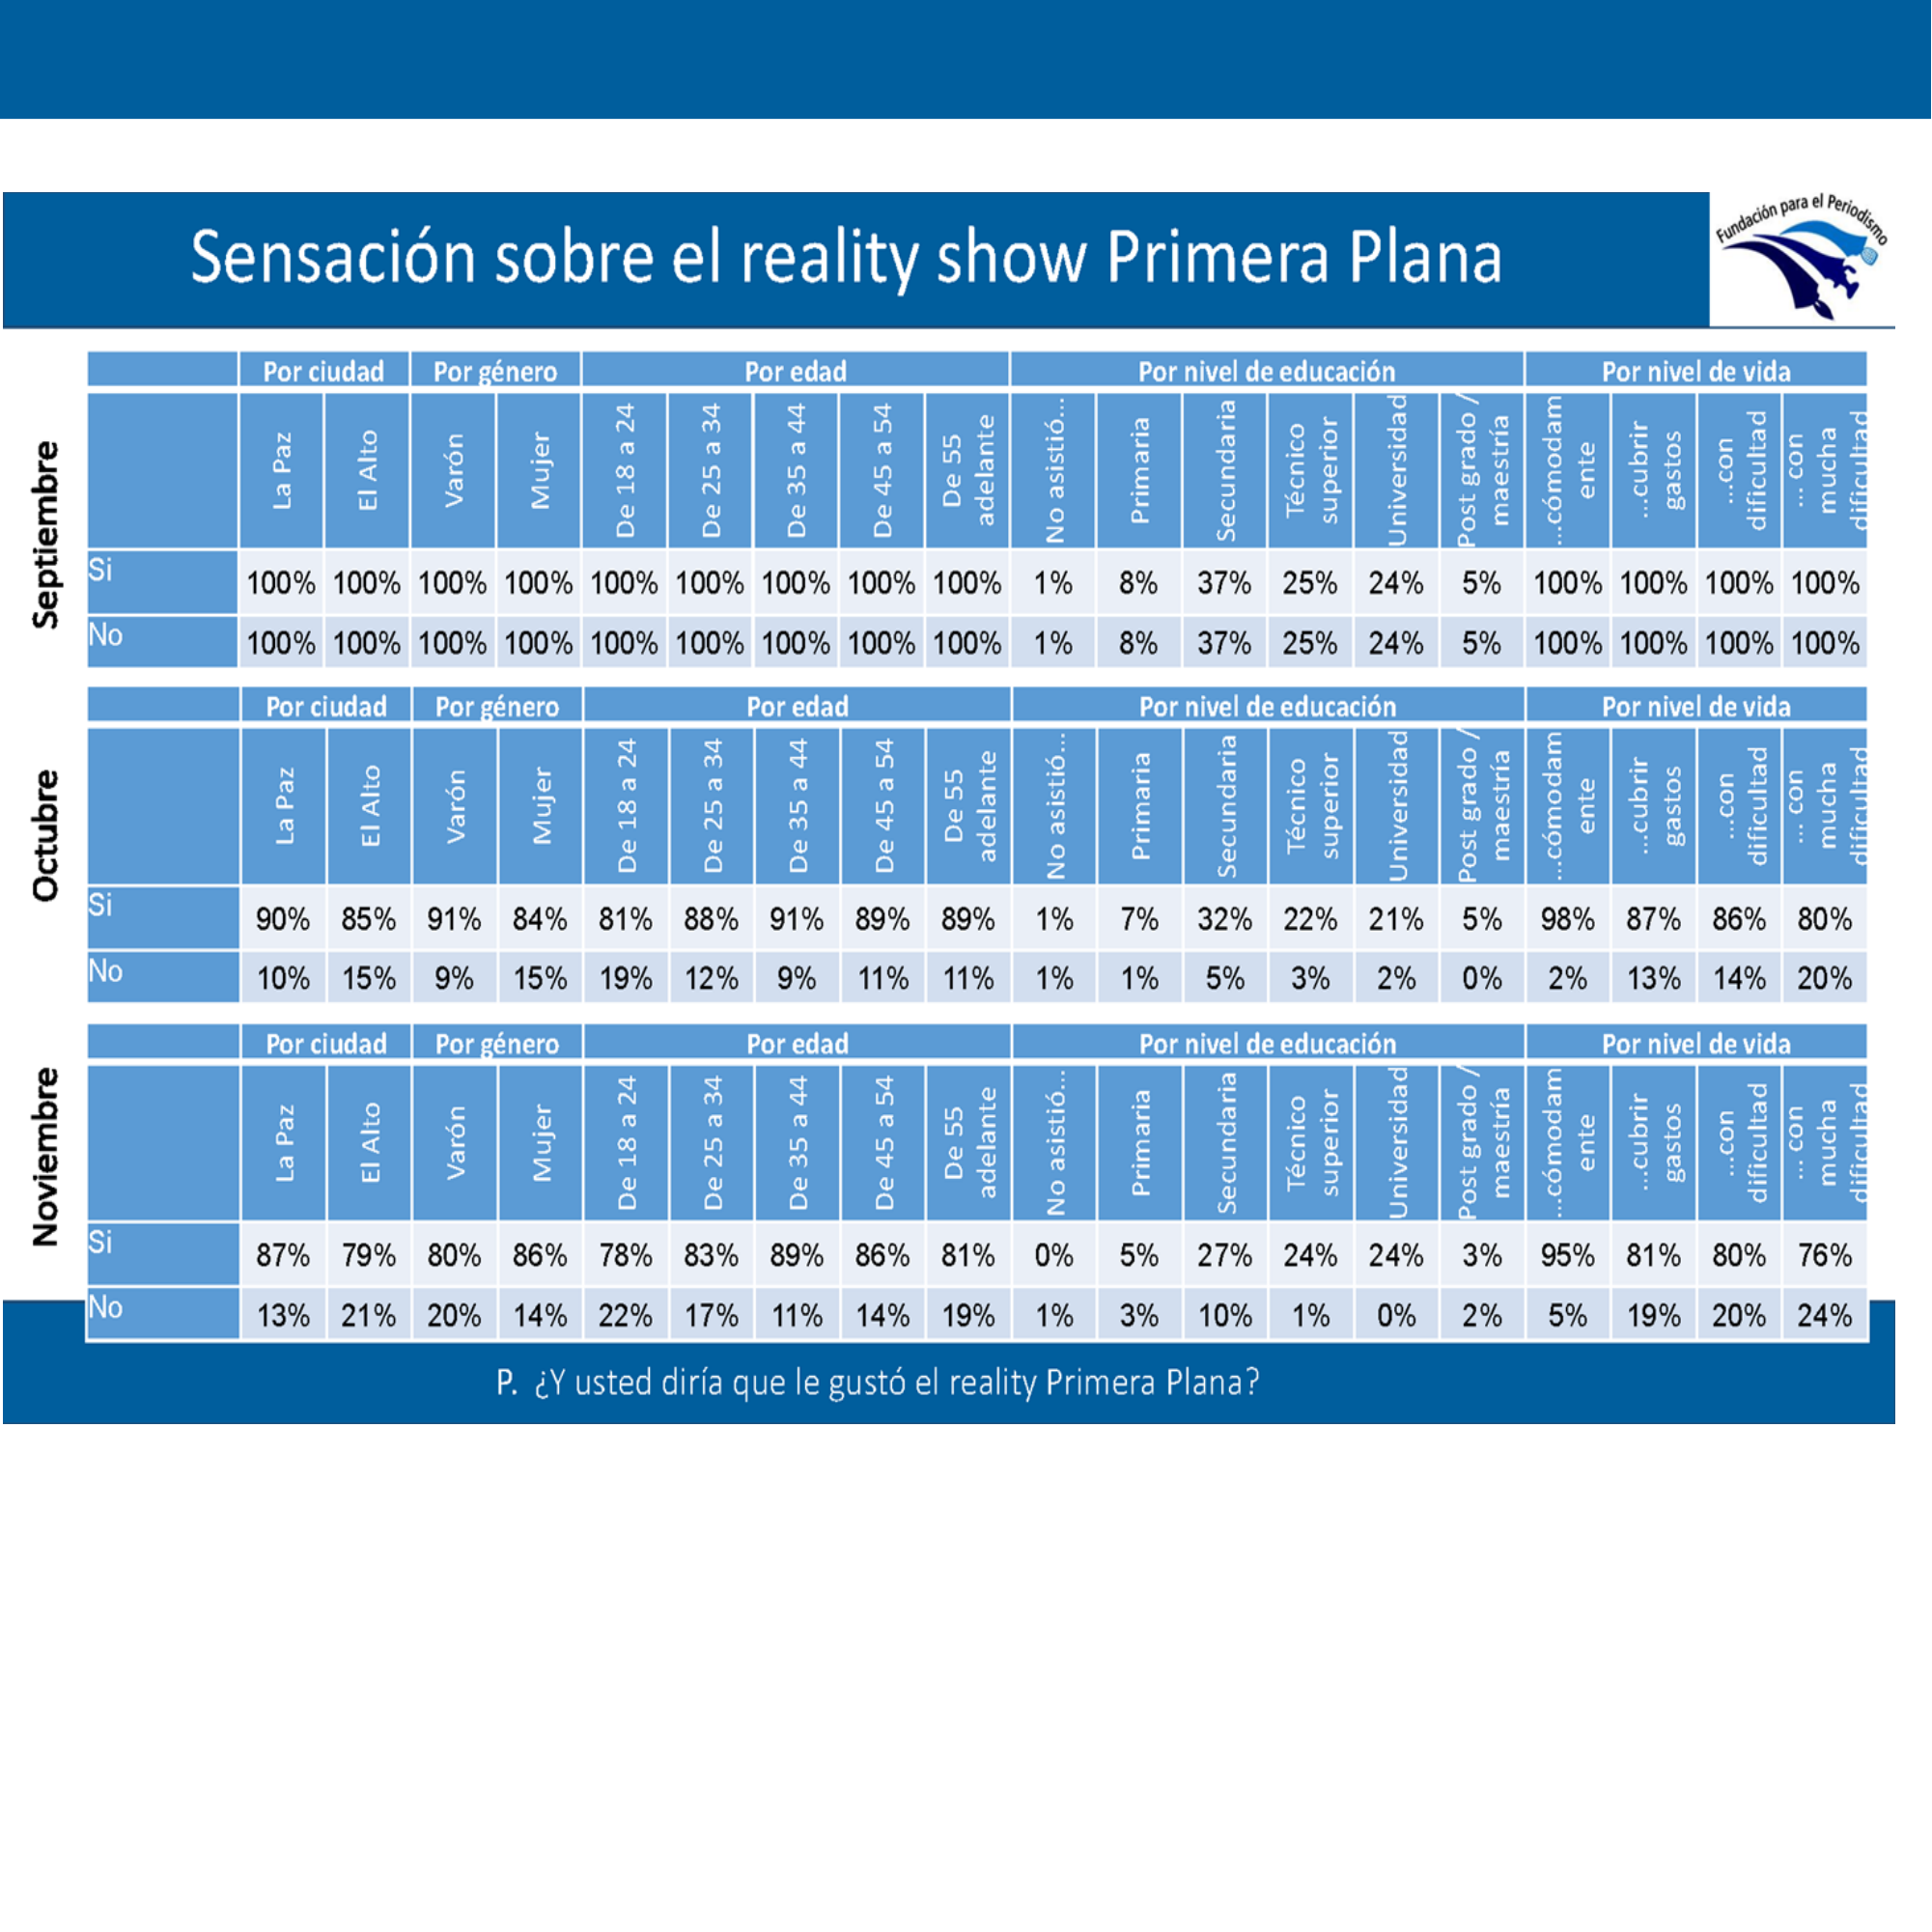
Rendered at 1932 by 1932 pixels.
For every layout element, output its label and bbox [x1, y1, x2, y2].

picture [3, 192, 1895, 1425]
